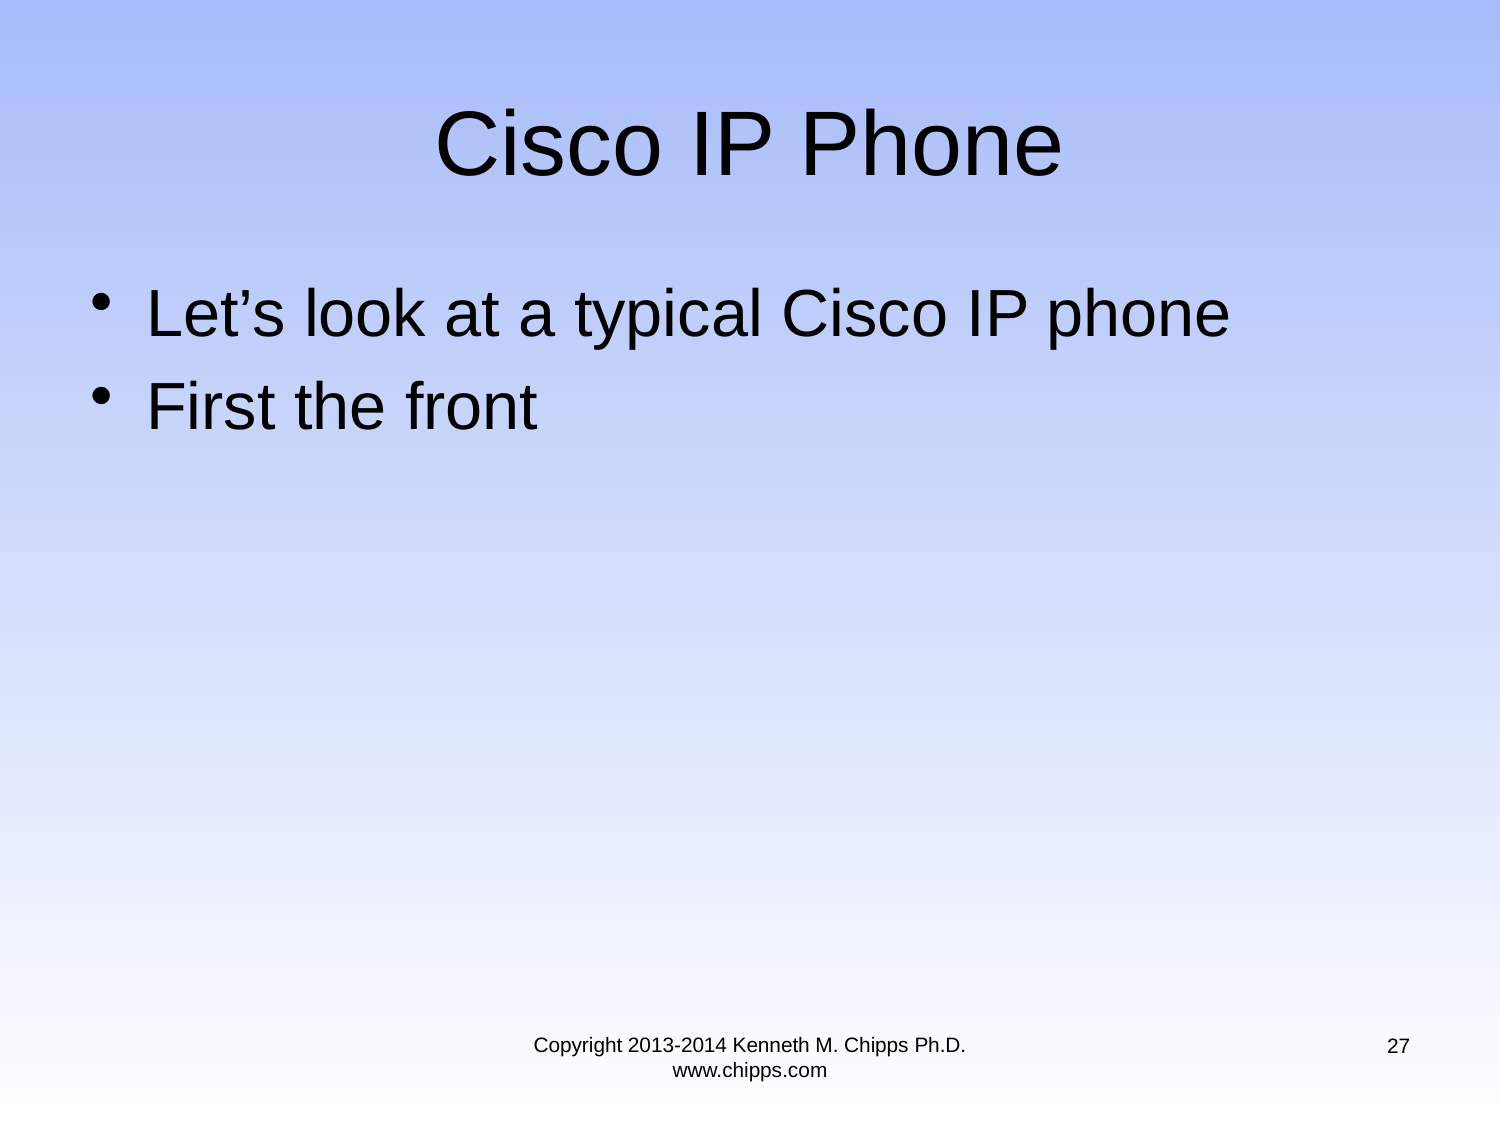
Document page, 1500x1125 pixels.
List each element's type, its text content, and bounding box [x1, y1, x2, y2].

footer Copyright 2013-2014 Kenneth M. Chipps Ph.D. www.chipps.com [449, 1024, 1051, 1103]
slide_number 27 [1074, 1024, 1426, 1104]
list Let’s look at a typical Cisco IP phone First the front [75, 262, 1425, 1005]
title Cisco IP Phone [75, 45, 1425, 233]
